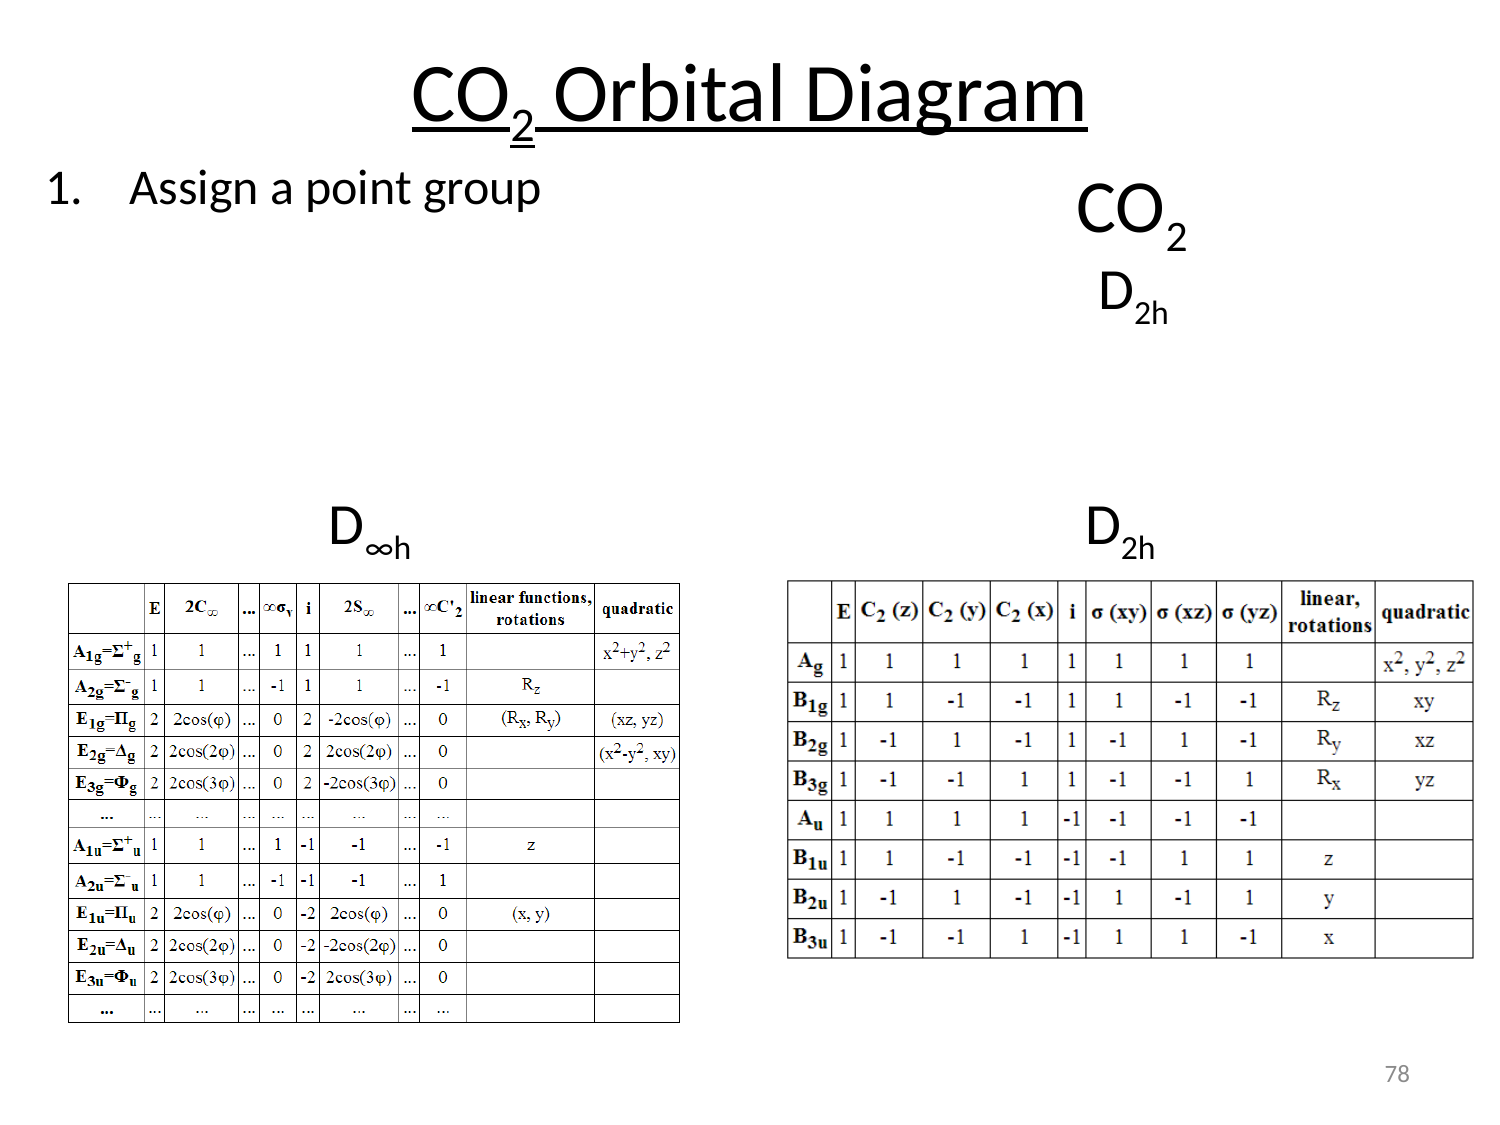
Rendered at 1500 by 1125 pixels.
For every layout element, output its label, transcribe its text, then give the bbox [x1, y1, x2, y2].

text_box D∞h [155, 478, 585, 574]
text_box CO2 Orbital Diagram [74, 0, 1425, 189]
text_box Assign a point group [30, 147, 1381, 565]
picture [785, 577, 1477, 962]
slide_number 78 [1074, 1042, 1425, 1103]
picture [66, 580, 682, 1025]
text_box CO2 [1041, 150, 1223, 244]
text_box D2h [919, 244, 1349, 339]
text_box D2h [819, 479, 1421, 574]
